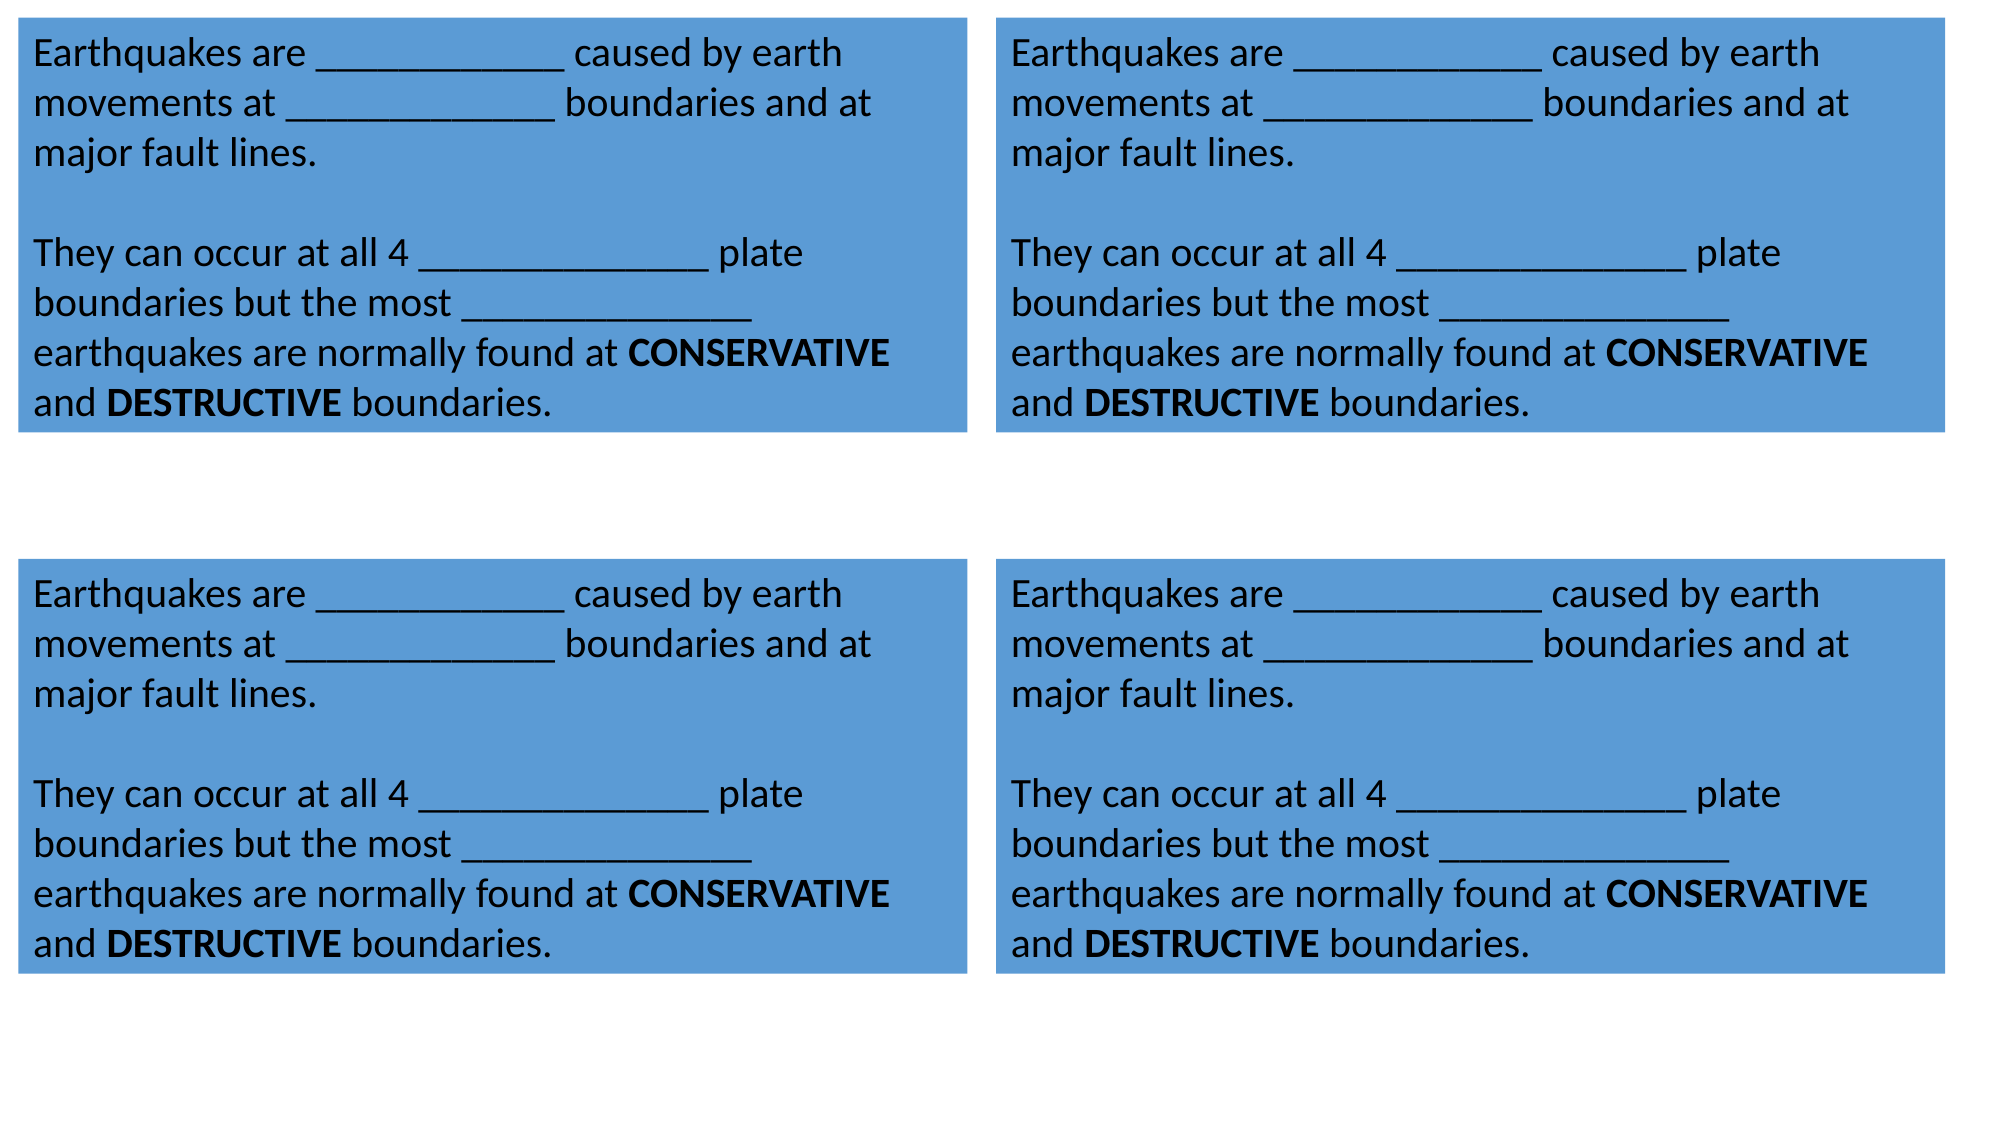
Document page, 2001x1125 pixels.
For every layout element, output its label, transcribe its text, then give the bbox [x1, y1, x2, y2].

text_box Earthquakes are ____________ caused by earth movements at _____________ boundaries and at major fault lines. They can occur at all 4 ______________ plate boundaries but the most ______________ earthquakes are normally found at CONSERVATIVE and DESTRUCTIVE boundaries. [18, 17, 968, 433]
text_box Earthquakes are ____________ caused by earth movements at _____________ boundaries and at major fault lines. They can occur at all 4 ______________ plate boundaries but the most ______________ earthquakes are normally found at CONSERVATIVE and DESTRUCTIVE boundaries. [996, 558, 1946, 974]
text_box Earthquakes are ____________ caused by earth movements at _____________ boundaries and at major fault lines. They can occur at all 4 ______________ plate boundaries but the most ______________ earthquakes are normally found at CONSERVATIVE and DESTRUCTIVE boundaries. [18, 558, 968, 974]
text_box Earthquakes are ____________ caused by earth movements at _____________ boundaries and at major fault lines. They can occur at all 4 ______________ plate boundaries but the most ______________ earthquakes are normally found at CONSERVATIVE and DESTRUCTIVE boundaries. [996, 17, 1946, 433]
